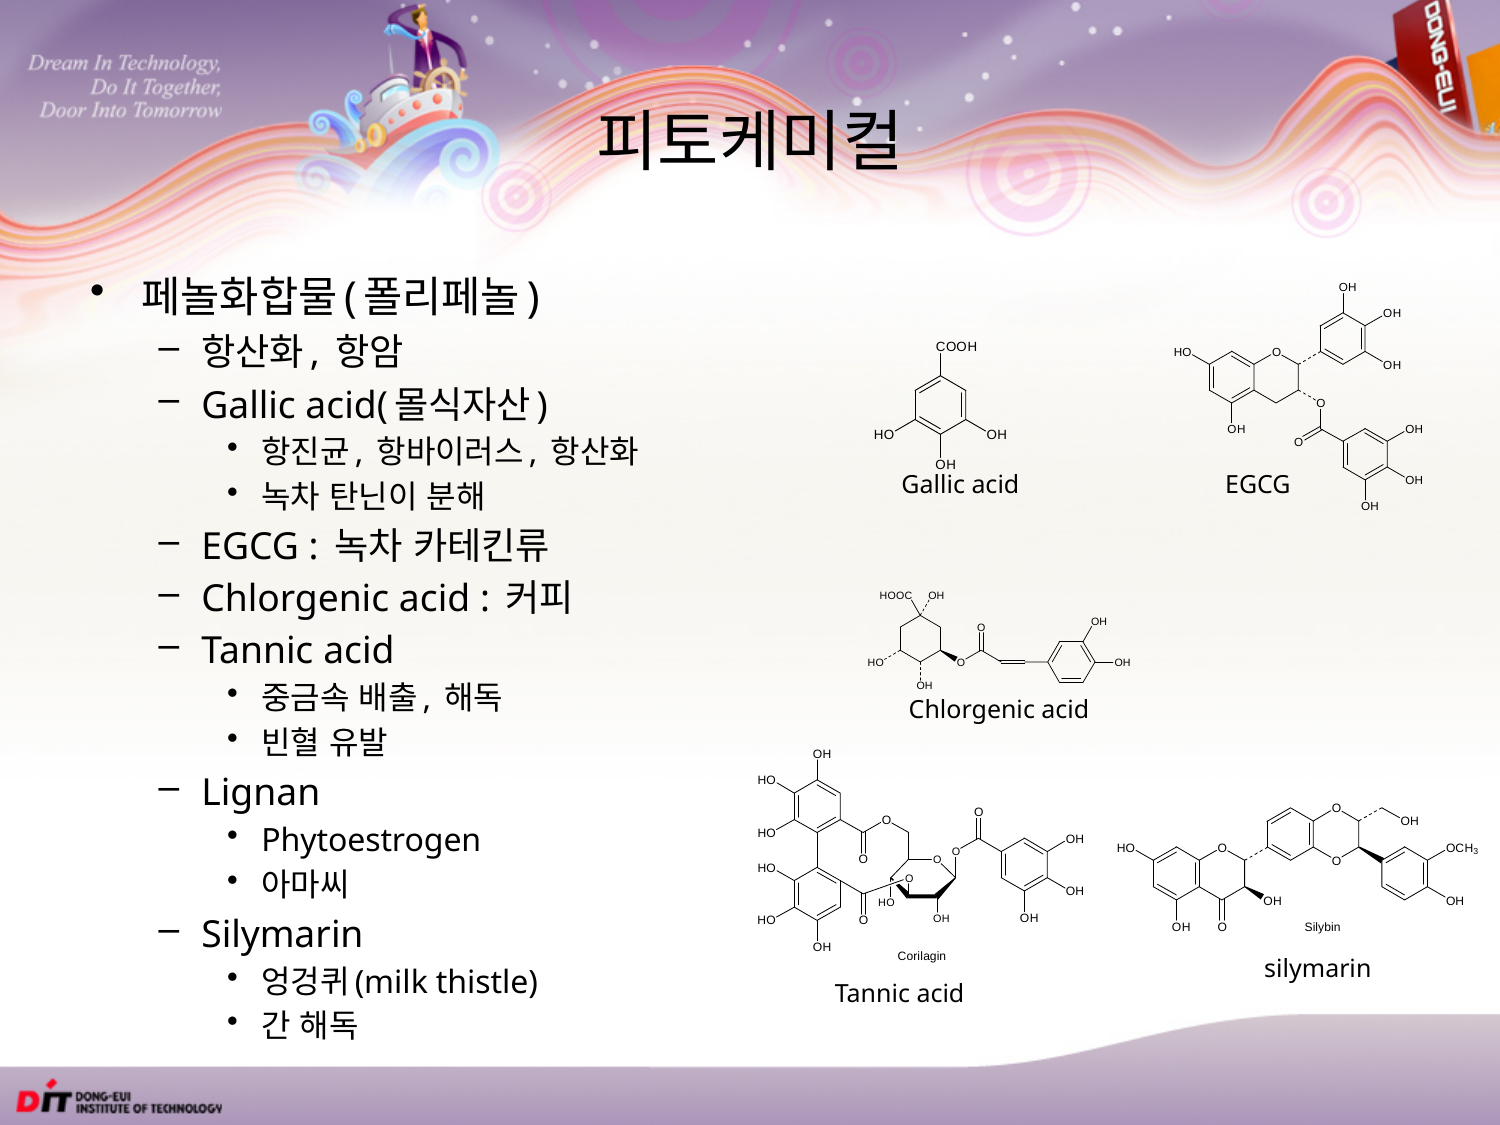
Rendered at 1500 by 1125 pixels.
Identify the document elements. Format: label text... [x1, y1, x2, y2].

title 피토케미컬 [74, 44, 1426, 233]
list 페놀화합물(폴리페놀) 항산화, 항암 Gallic acid(몰식자산) 항진균, 항바이러스, 항산화 녹차 탄닌이 분해 EGCG : 녹차 카테킨류 Chlorgenic acid : 커피 Tannic acid 중금속 배출, 해독 빈혈 유발 Lignan Phytoestrogen 아마씨 Silymarin 엉겅퀴(milk thistle) 간 해독 [74, 262, 1426, 1059]
picture [0, 0, 1500, 1125]
text_box Tannic acid [820, 990, 980, 1015]
